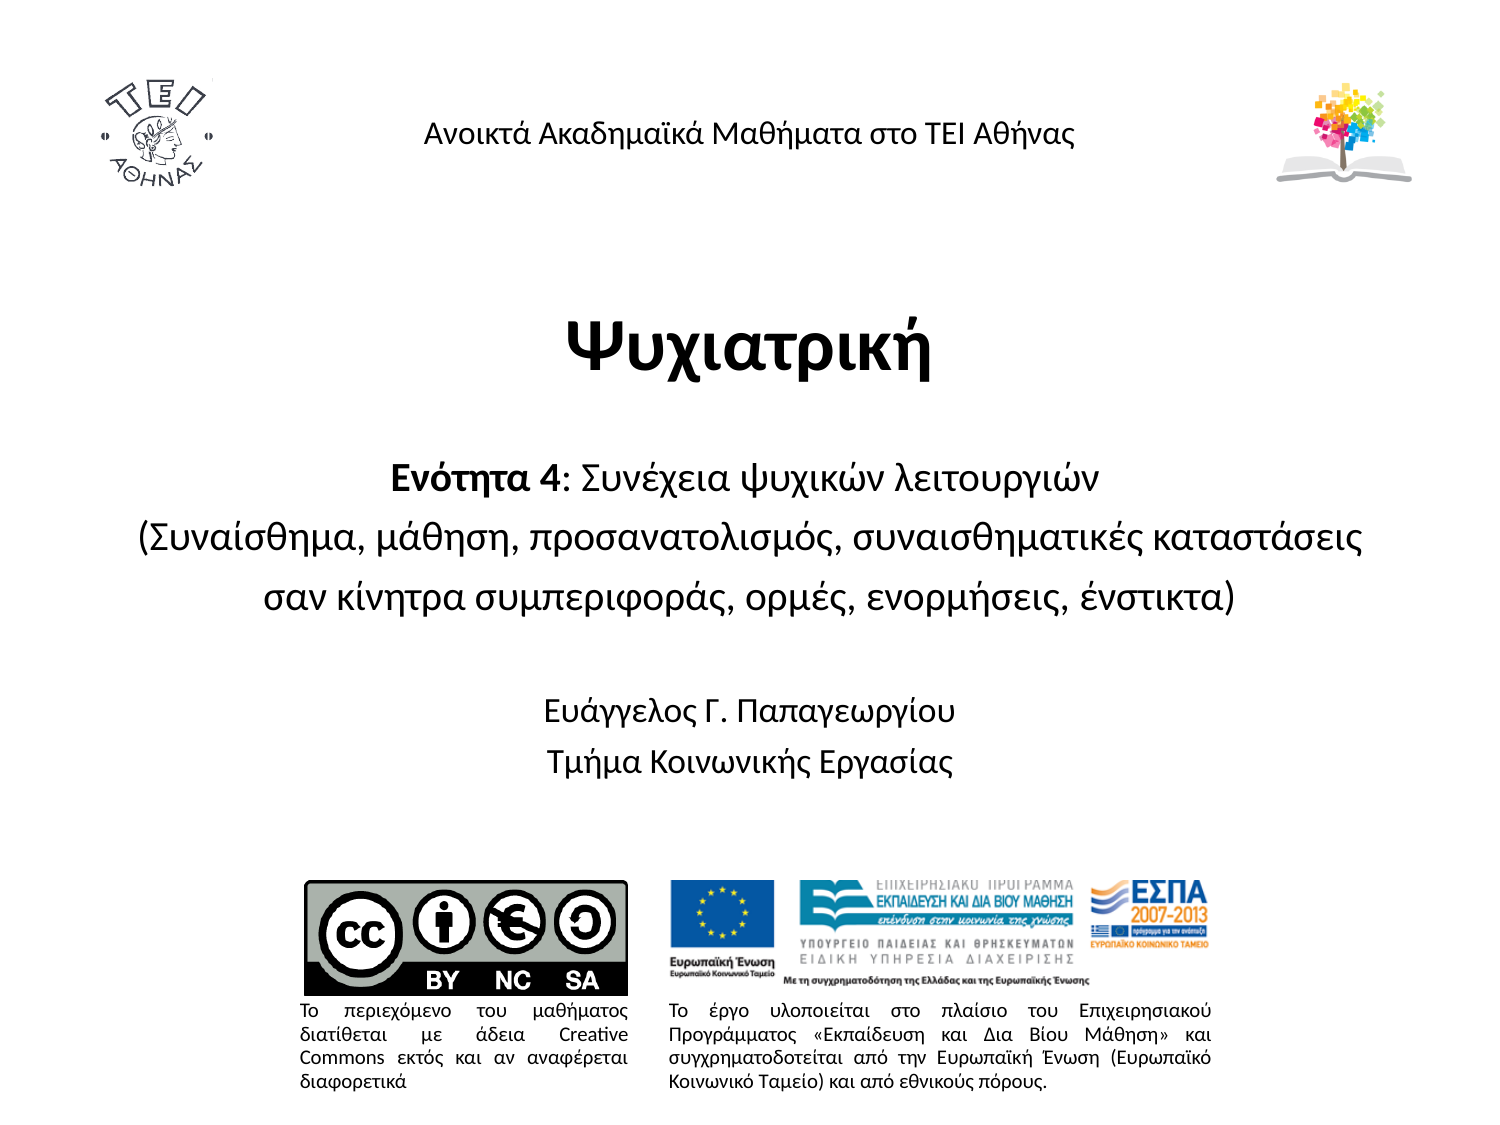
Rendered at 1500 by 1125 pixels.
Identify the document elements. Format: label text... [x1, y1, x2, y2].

picture [100, 77, 213, 193]
title Ψυχιατρική [112, 219, 1388, 432]
picture [663, 880, 1214, 996]
subtitle Ενότητα 4: Συνέχεια ψυχικών λειτουργιών (Συναίσθημα, μάθηση, προσανατολισμός, συναισθηματικές καταστάσεις σαν κίνητρα συμπεριφοράς, ορμές, ενορμήσεις, ένστικτα) Ευάγγελος Γ. Παπαγεωργίου Τμήμα Κοινωνικής Εργασίας [112, 432, 1388, 835]
picture [303, 880, 628, 996]
table_header Το έργο υλοποιείται στο πλαίσιο του Επιχειρησιακού Προγράμματος «Εκπαίδευση και Δια Βίου Μάθηση» και συγχρηματοδοτείται από την Ευρωπαϊκή Ένωση (Ευρωπαϊκό Κοινωνικό Ταμείο) και από εθνικούς πόρους. [640, 999, 1223, 1125]
text_box Ανοικτά Ακαδημαϊκά Μαθήματα στο ΤΕΙ Αθήνας [217, 103, 1268, 159]
table_header Το περιεχόμενο του μαθήματος διατίθεται με άδεια Creative Commons εκτός και αν αναφέρεται διαφορετικά [289, 999, 640, 1125]
picture [1273, 77, 1414, 185]
